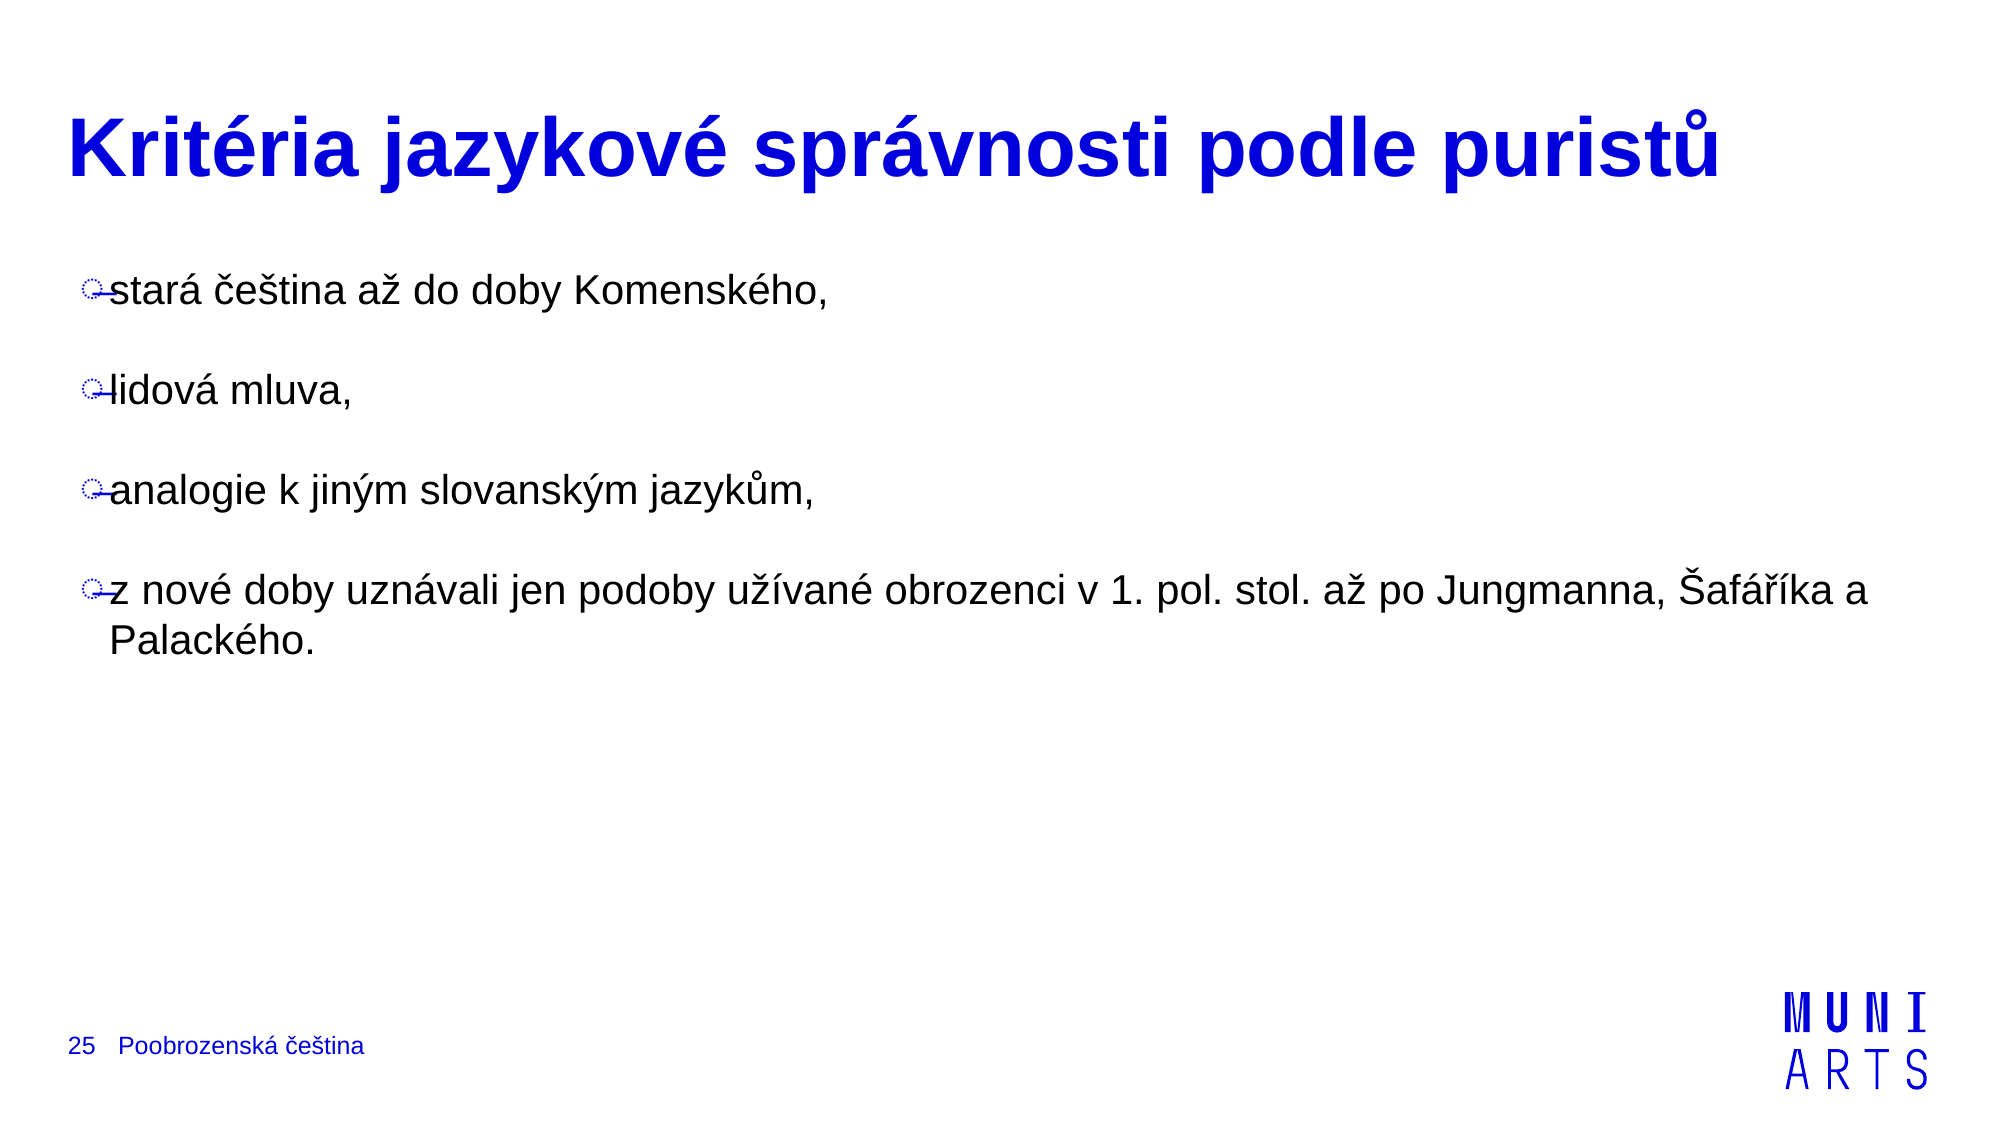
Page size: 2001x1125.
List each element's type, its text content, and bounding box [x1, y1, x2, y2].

list stará čeština až do doby Komenského, lidová mluva, analogie k jiným slovanským jazykům, z nové doby uznávali jen podoby užívané obrozenci v 1. pol. stol. až po Jungmanna, Šafáříka a Palackého. [67, 262, 1946, 856]
title Kritéria jazykové správnosti podle puristů [67, 109, 1878, 174]
footer Poobrozenská čeština [118, 1023, 1418, 1066]
slide_number 25 [67, 1024, 110, 1066]
